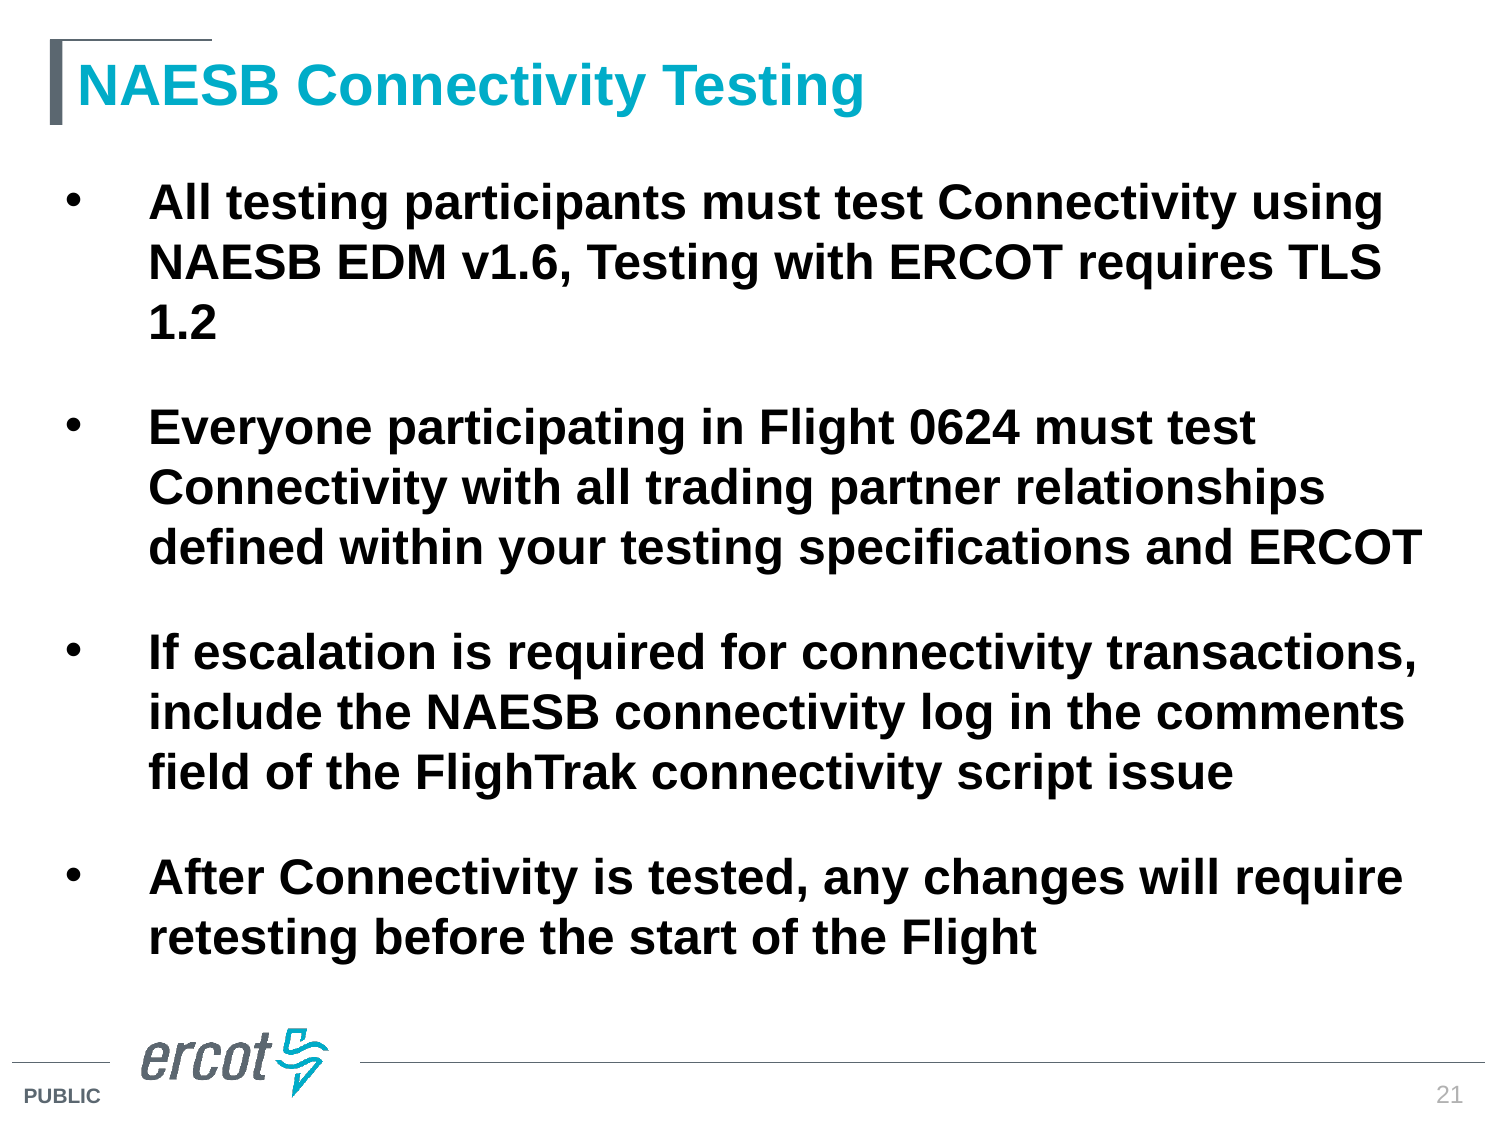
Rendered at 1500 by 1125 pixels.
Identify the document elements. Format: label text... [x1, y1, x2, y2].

title NAESB Connectivity Testing [62, 39, 1450, 125]
list All testing participants must test Connectivity using NAESB EDM v1.6, Testing with ERCOT requires TLS 1.2 Everyone participating in Flight 0624 must test Connectivity with all trading partner relationships defined within your testing specifications and ERCOT If escalation is required for connectivity transactions, include the NAESB connectivity log in the comments field of the FlighTrak connectivity script issue After Connectivity is tested, any changes will require retesting before the start of the Flight [50, 129, 1450, 1013]
slide_number 21 [1412, 1076, 1488, 1112]
picture [137, 1024, 332, 1100]
